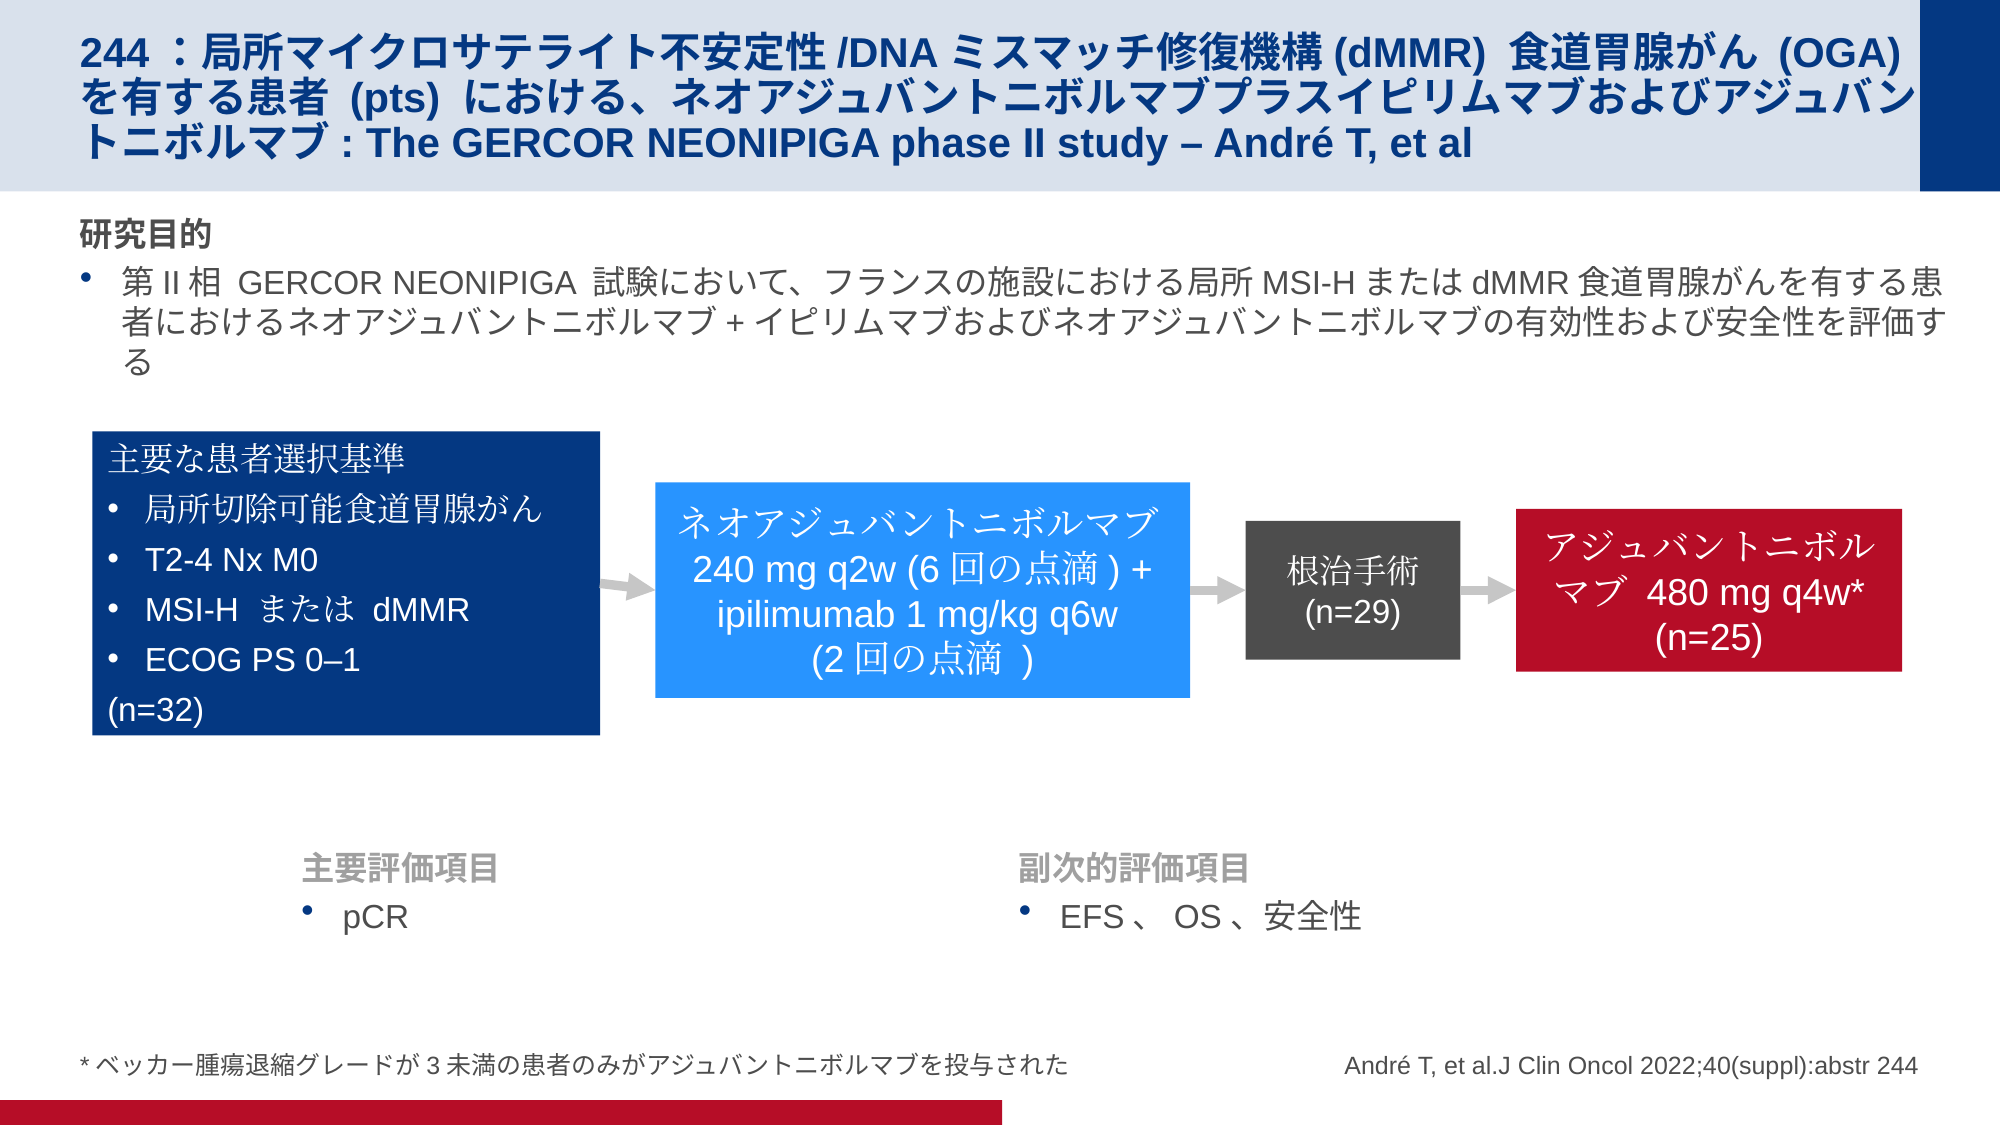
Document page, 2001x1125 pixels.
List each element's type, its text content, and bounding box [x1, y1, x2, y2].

title 244：局所マイクロサテライト不安定性/DNAミスマッチ修復機構(dMMR) 食道胃腺がん (OGA)を有する患者 (pts) における、ネオアジュバントニボルマブプラスイピリムマブおよびアジュバントニボルマブ: The GERCOR NEONIPIGA phase II study – André T, et al [79, 29, 1921, 162]
list *ベッカー腫瘍退縮グレードが3未満の患者のみがアジュバントニボルマブを投与された [79, 999, 1016, 1080]
text_box 主要な患者選択基準 局所切除可能食道胃腺がん T2-4 Nx M0 MSI-H または dMMR ECOG PS 0–1 (n=32) [92, 431, 601, 736]
list 研究目的 第II相 GERCOR NEONIPIGA 試験において、フランスの施設における局所MSI-HまたはdMMR食道胃腺がんを有する患者におけるネオアジュバントニボルマブ+イピリムマブおよびネオアジュバントニボルマブの有効性および安全性を評価する [79, 205, 1951, 985]
text_box アジュバントニボルマブ 480 mg q4w* (n=25) [1516, 508, 1903, 672]
text_box 主要評価項目 pCR [301, 839, 980, 956]
list André T, et al.J Clin Oncol 2022;40(suppl):abstr 244 [1016, 999, 1921, 1080]
text_box 副次的評価項目 EFS、OS、安全性 [1004, 839, 1733, 950]
text_box 根治手術 (n=29) [1245, 520, 1461, 660]
text_box ネオアジュバントニボルマブ 240 mg q2w (6回の点滴) + ipilimumab 1 mg/kg q6w (2回の点滴 ) [655, 482, 1191, 698]
